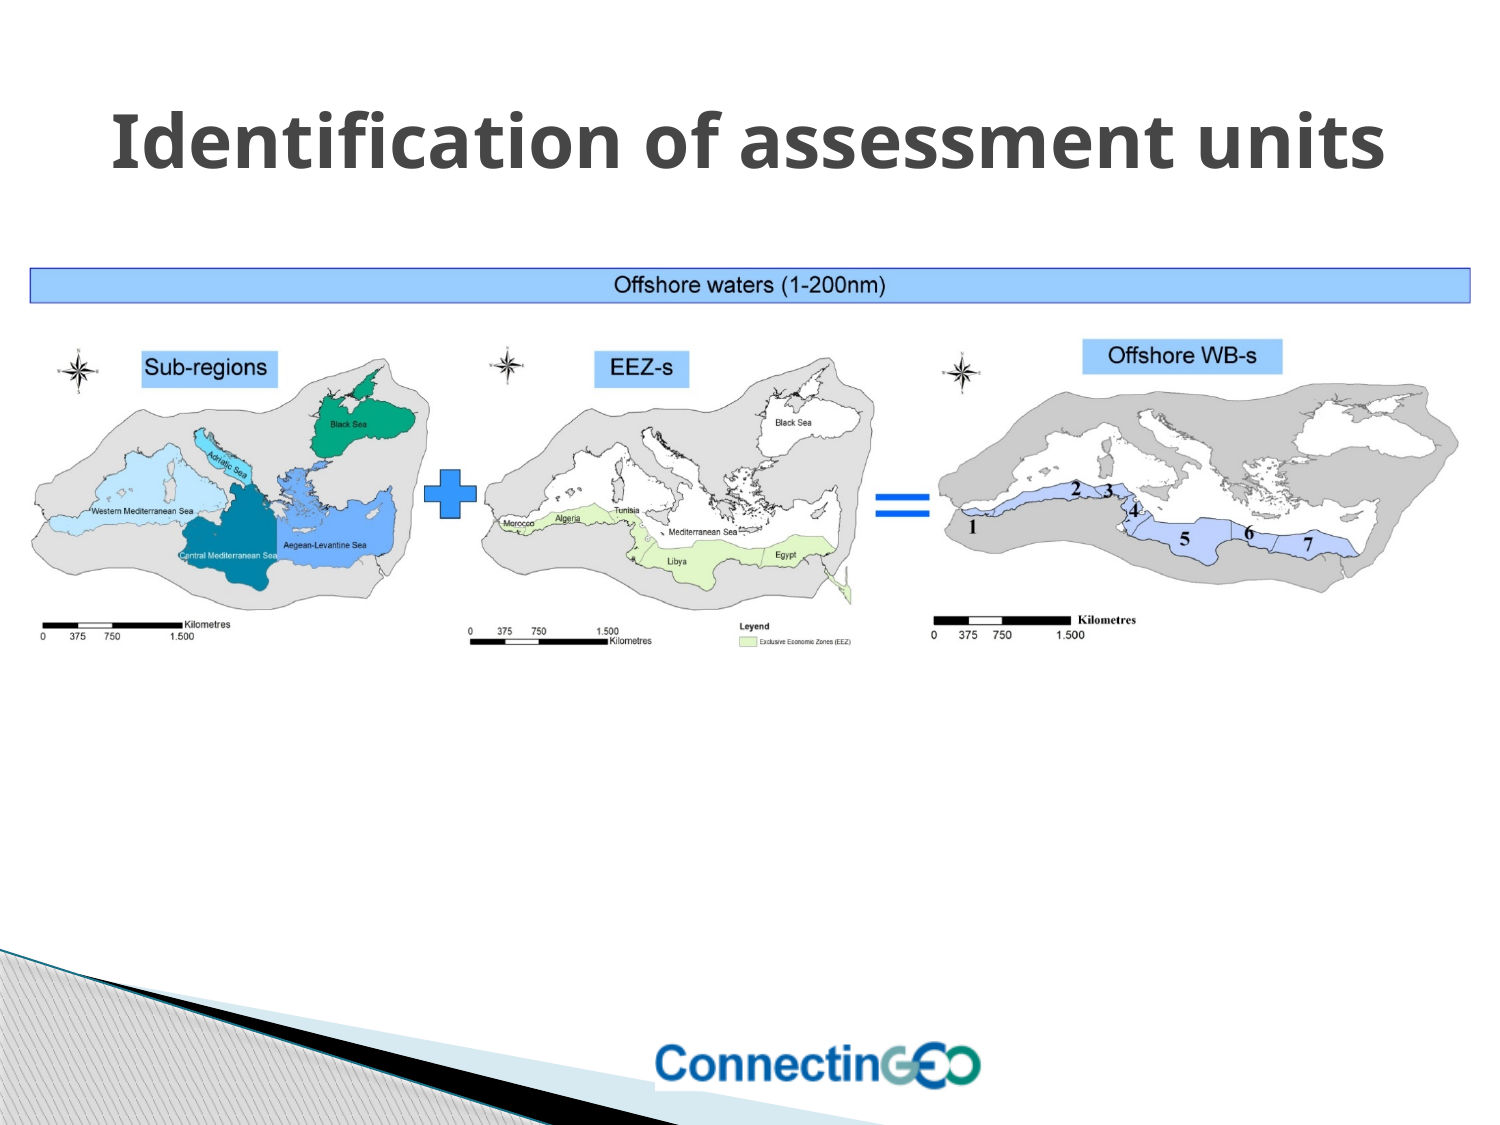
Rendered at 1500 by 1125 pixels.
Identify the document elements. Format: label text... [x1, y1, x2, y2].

title Identification of assessment units [75, 45, 1425, 233]
picture [655, 1040, 985, 1093]
picture [29, 266, 1471, 658]
